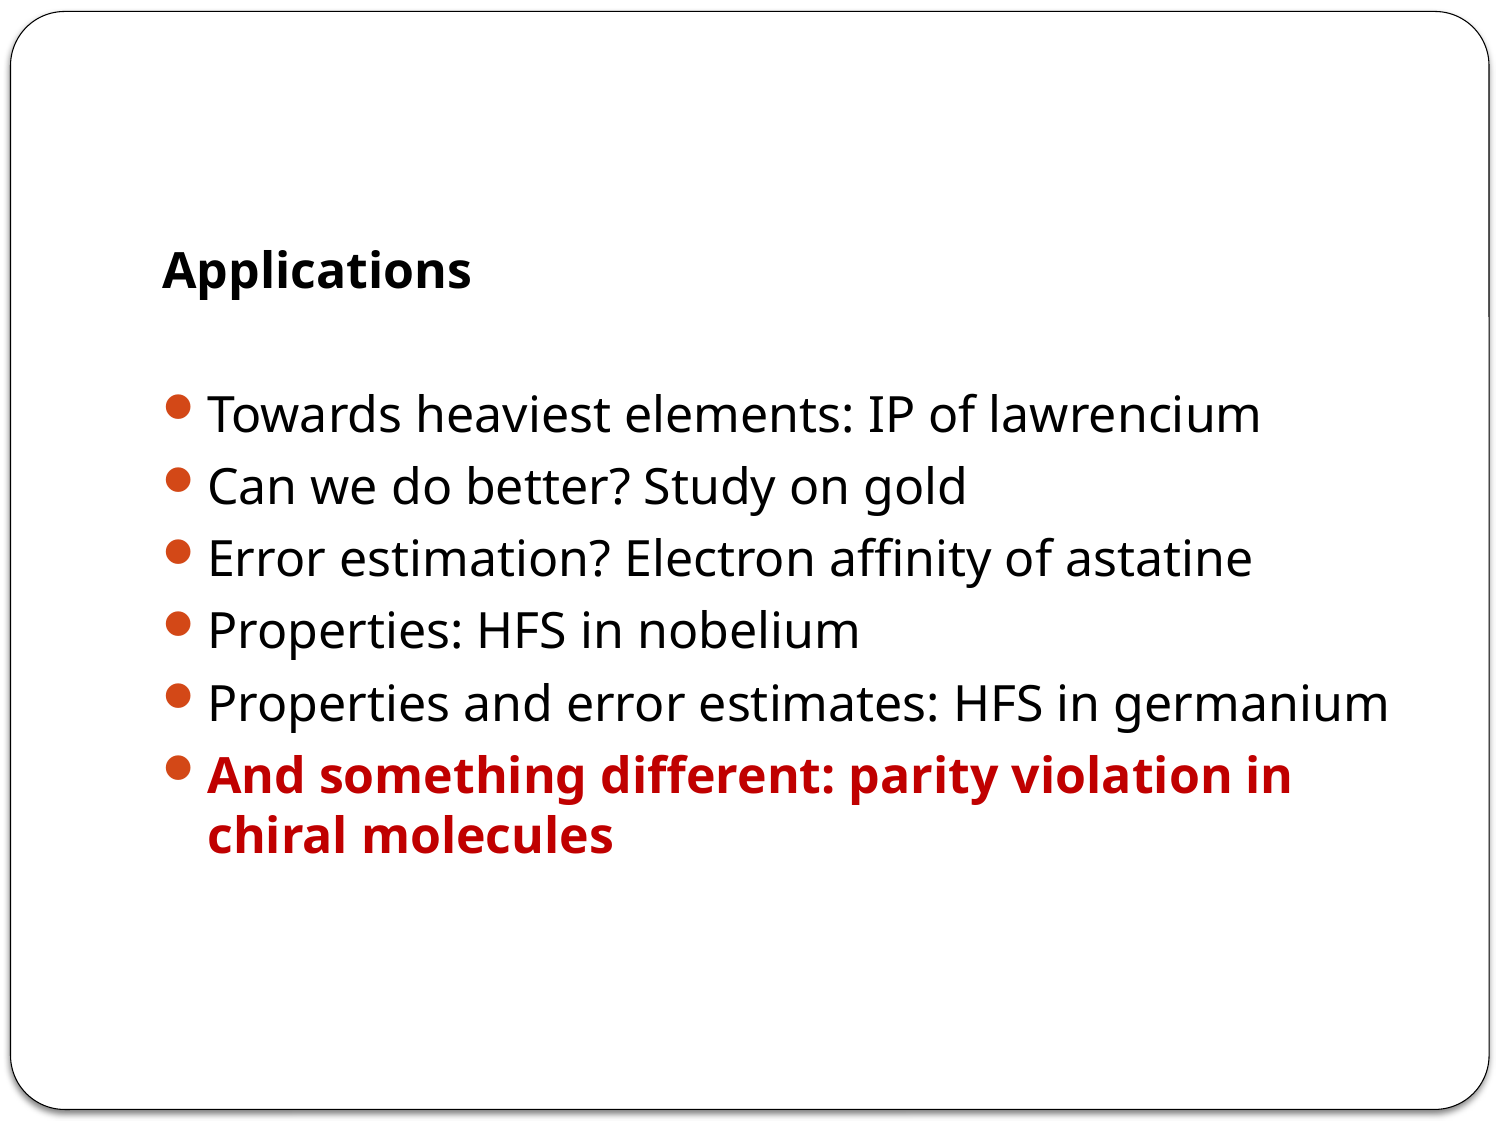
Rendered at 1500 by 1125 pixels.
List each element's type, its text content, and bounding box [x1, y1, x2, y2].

list Applications Towards heaviest elements: IP of lawrencium Can we do better? Study on gold Error estimation? Electron affinity of astatine Properties: HFS in nobelium Properties and error estimates: HFS in germanium And something different: parity violation in chiral molecules [147, 231, 1459, 982]
text_box [454, 545, 762, 606]
